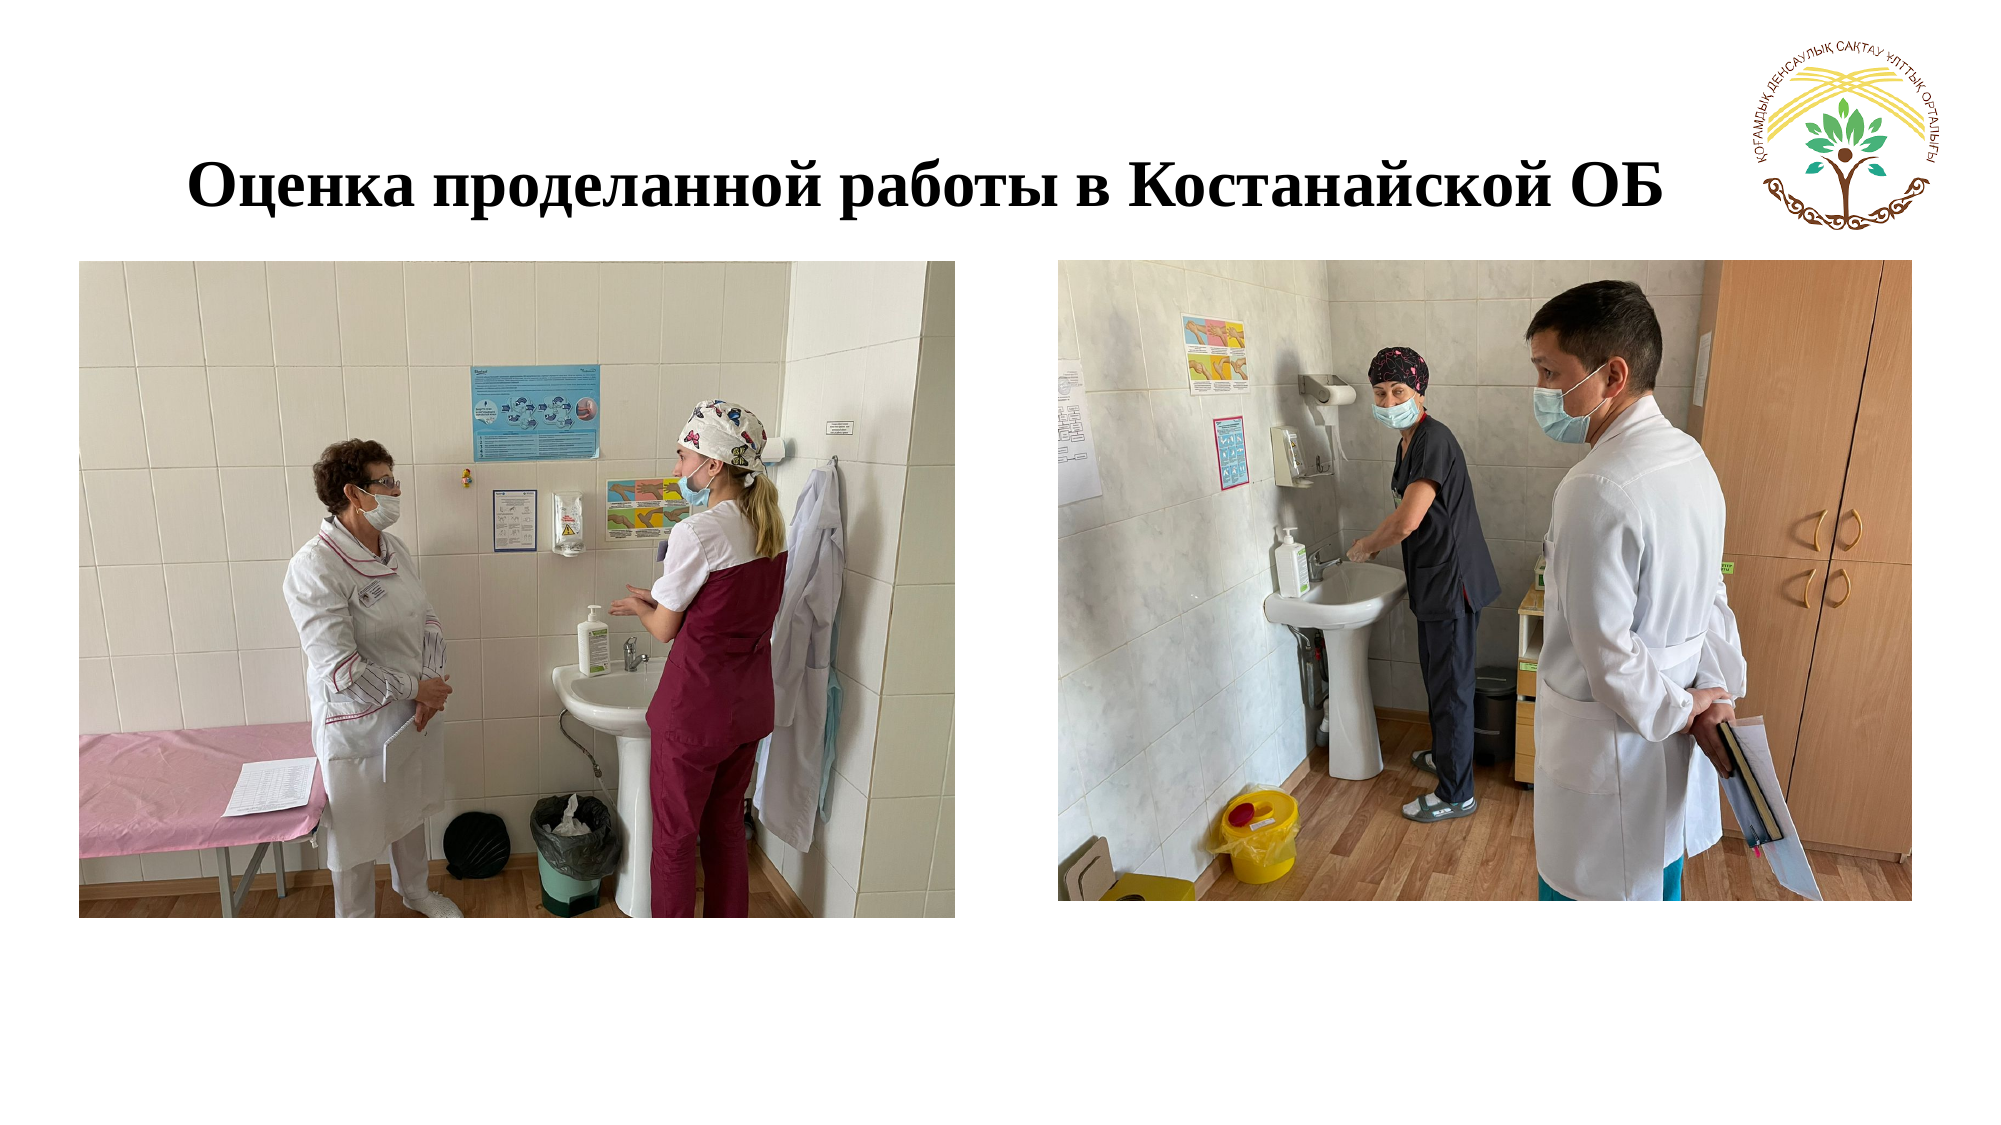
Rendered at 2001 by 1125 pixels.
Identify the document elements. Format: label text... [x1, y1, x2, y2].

picture [79, 261, 955, 918]
picture [1058, 260, 1912, 901]
picture [1753, 41, 1939, 230]
title Оценка проделанной работы в Костанайской ОБ [171, 0, 1827, 432]
